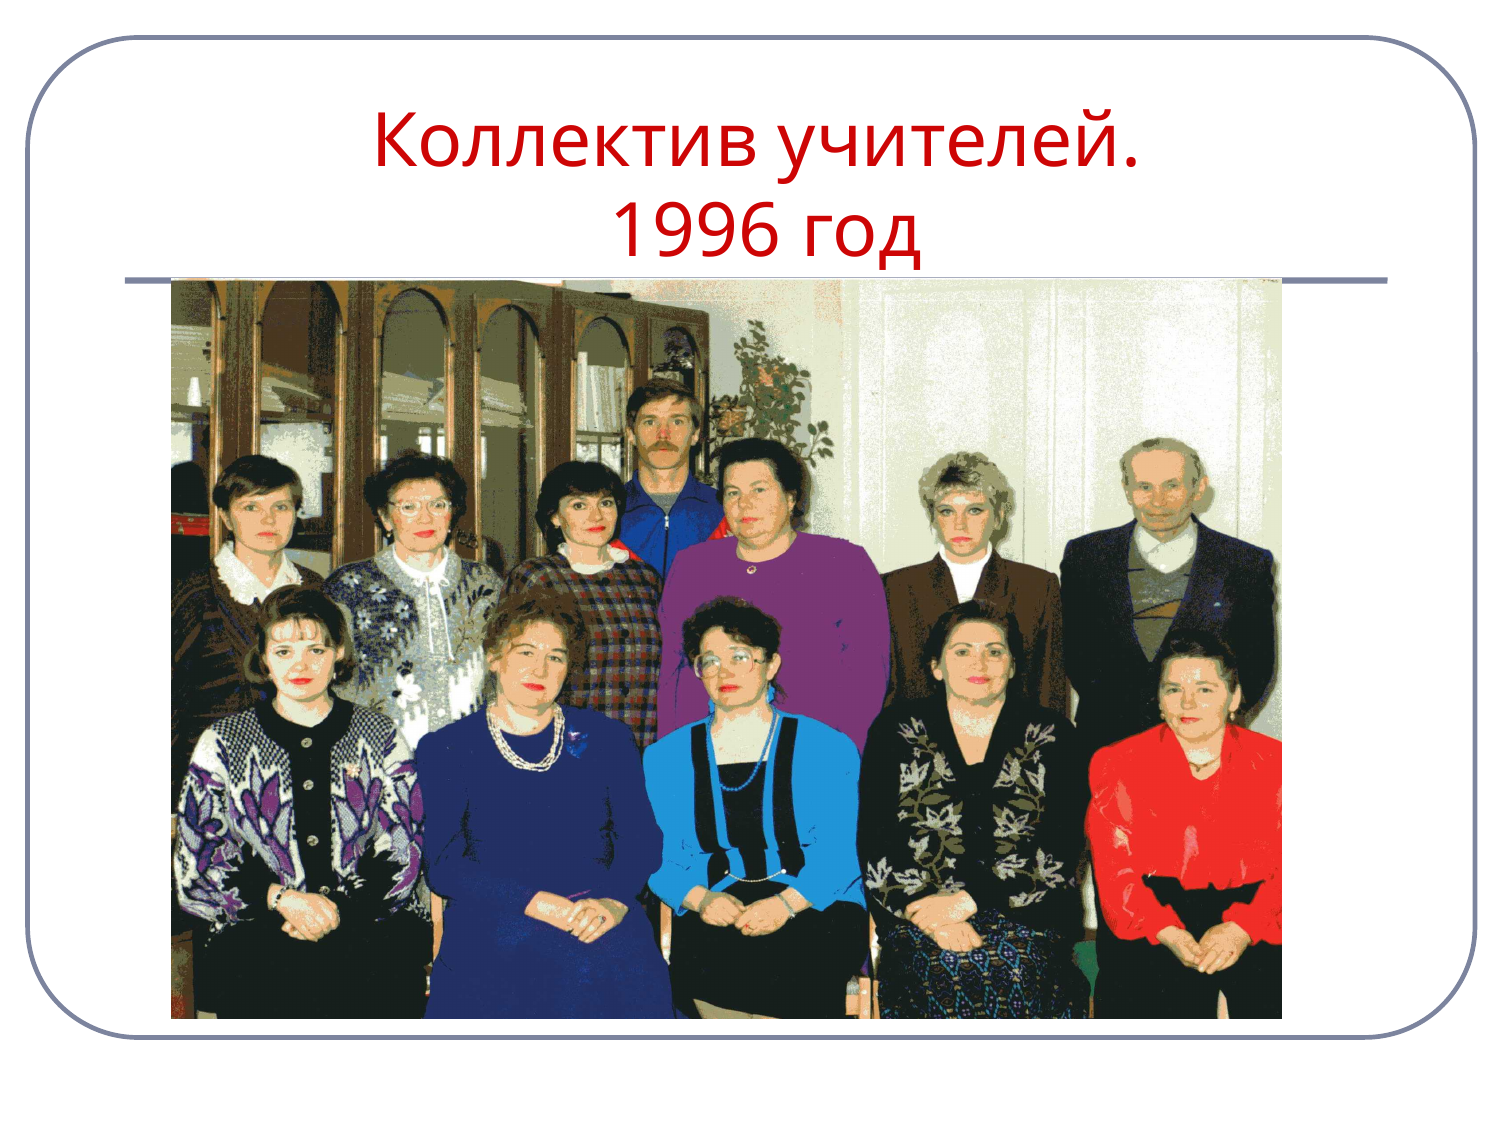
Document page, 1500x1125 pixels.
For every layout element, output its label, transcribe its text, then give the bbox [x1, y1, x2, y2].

title Коллектив учителей. 1996 год [124, 87, 1388, 276]
picture [170, 278, 1283, 1020]
